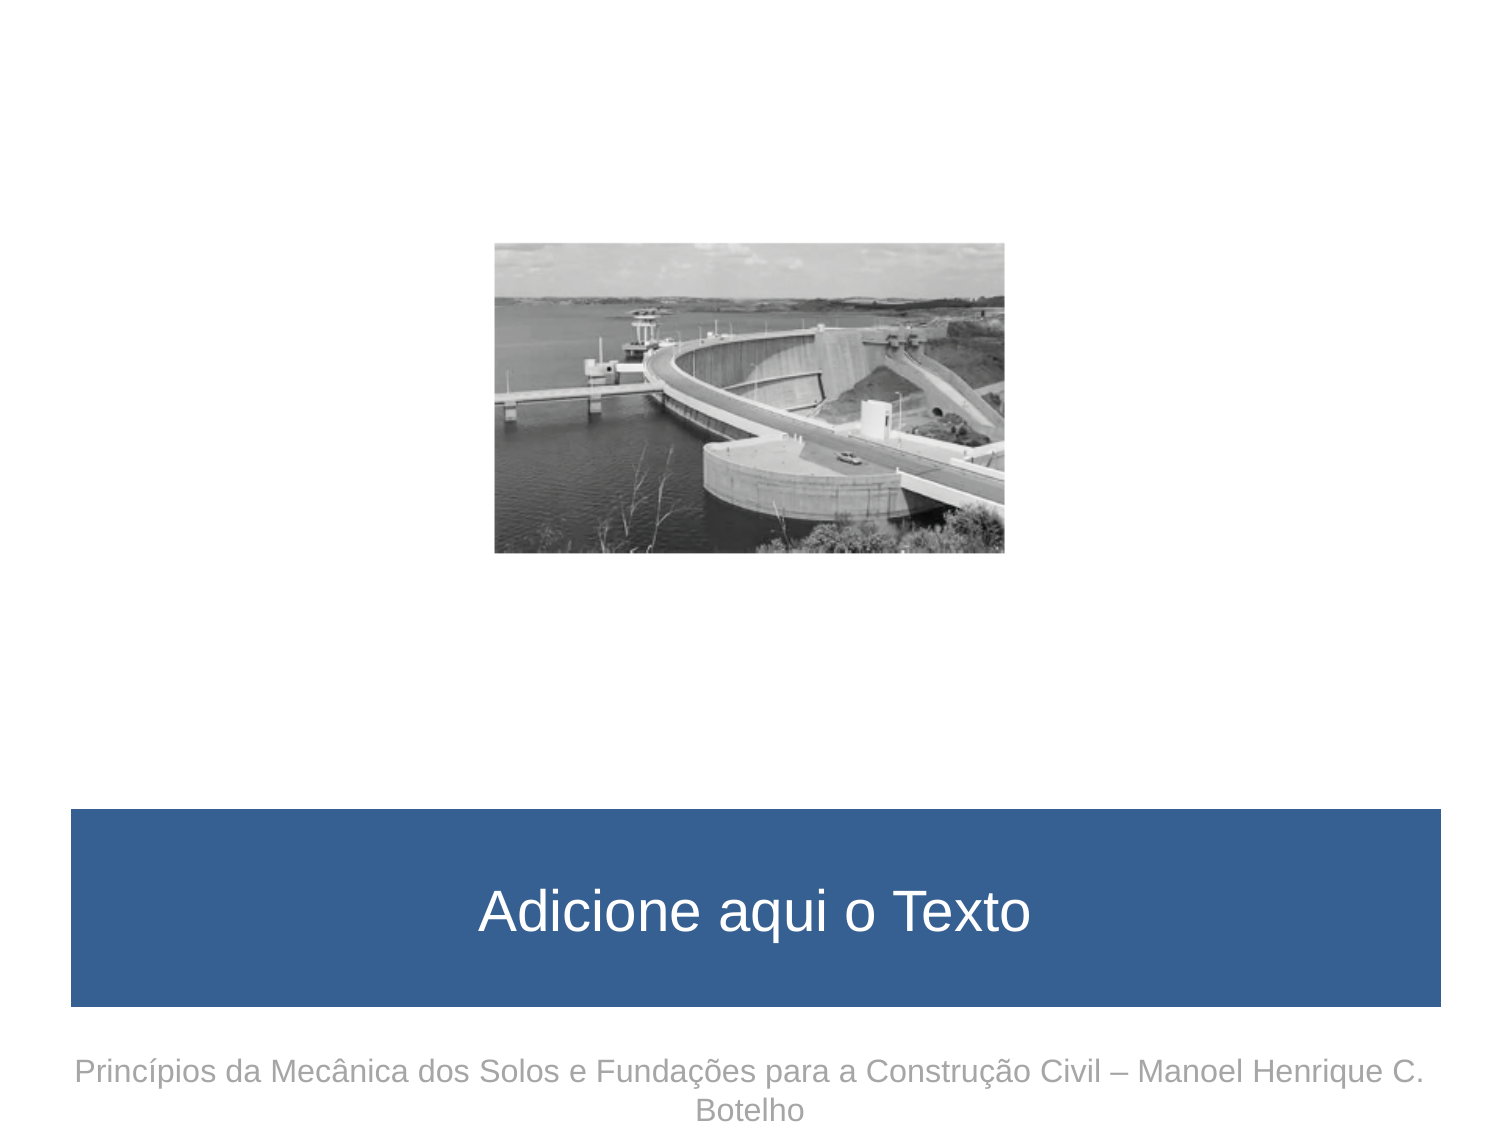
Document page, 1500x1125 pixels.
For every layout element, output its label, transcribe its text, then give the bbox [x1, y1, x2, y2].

text_box Adicione aqui o Texto [70, 808, 1442, 1008]
footer Princípios da Mecânica dos Solos e Fundações para a Construção Civil – Manoel Henrique C. Botelho [0, 1042, 1500, 1103]
picture [462, 223, 1033, 563]
